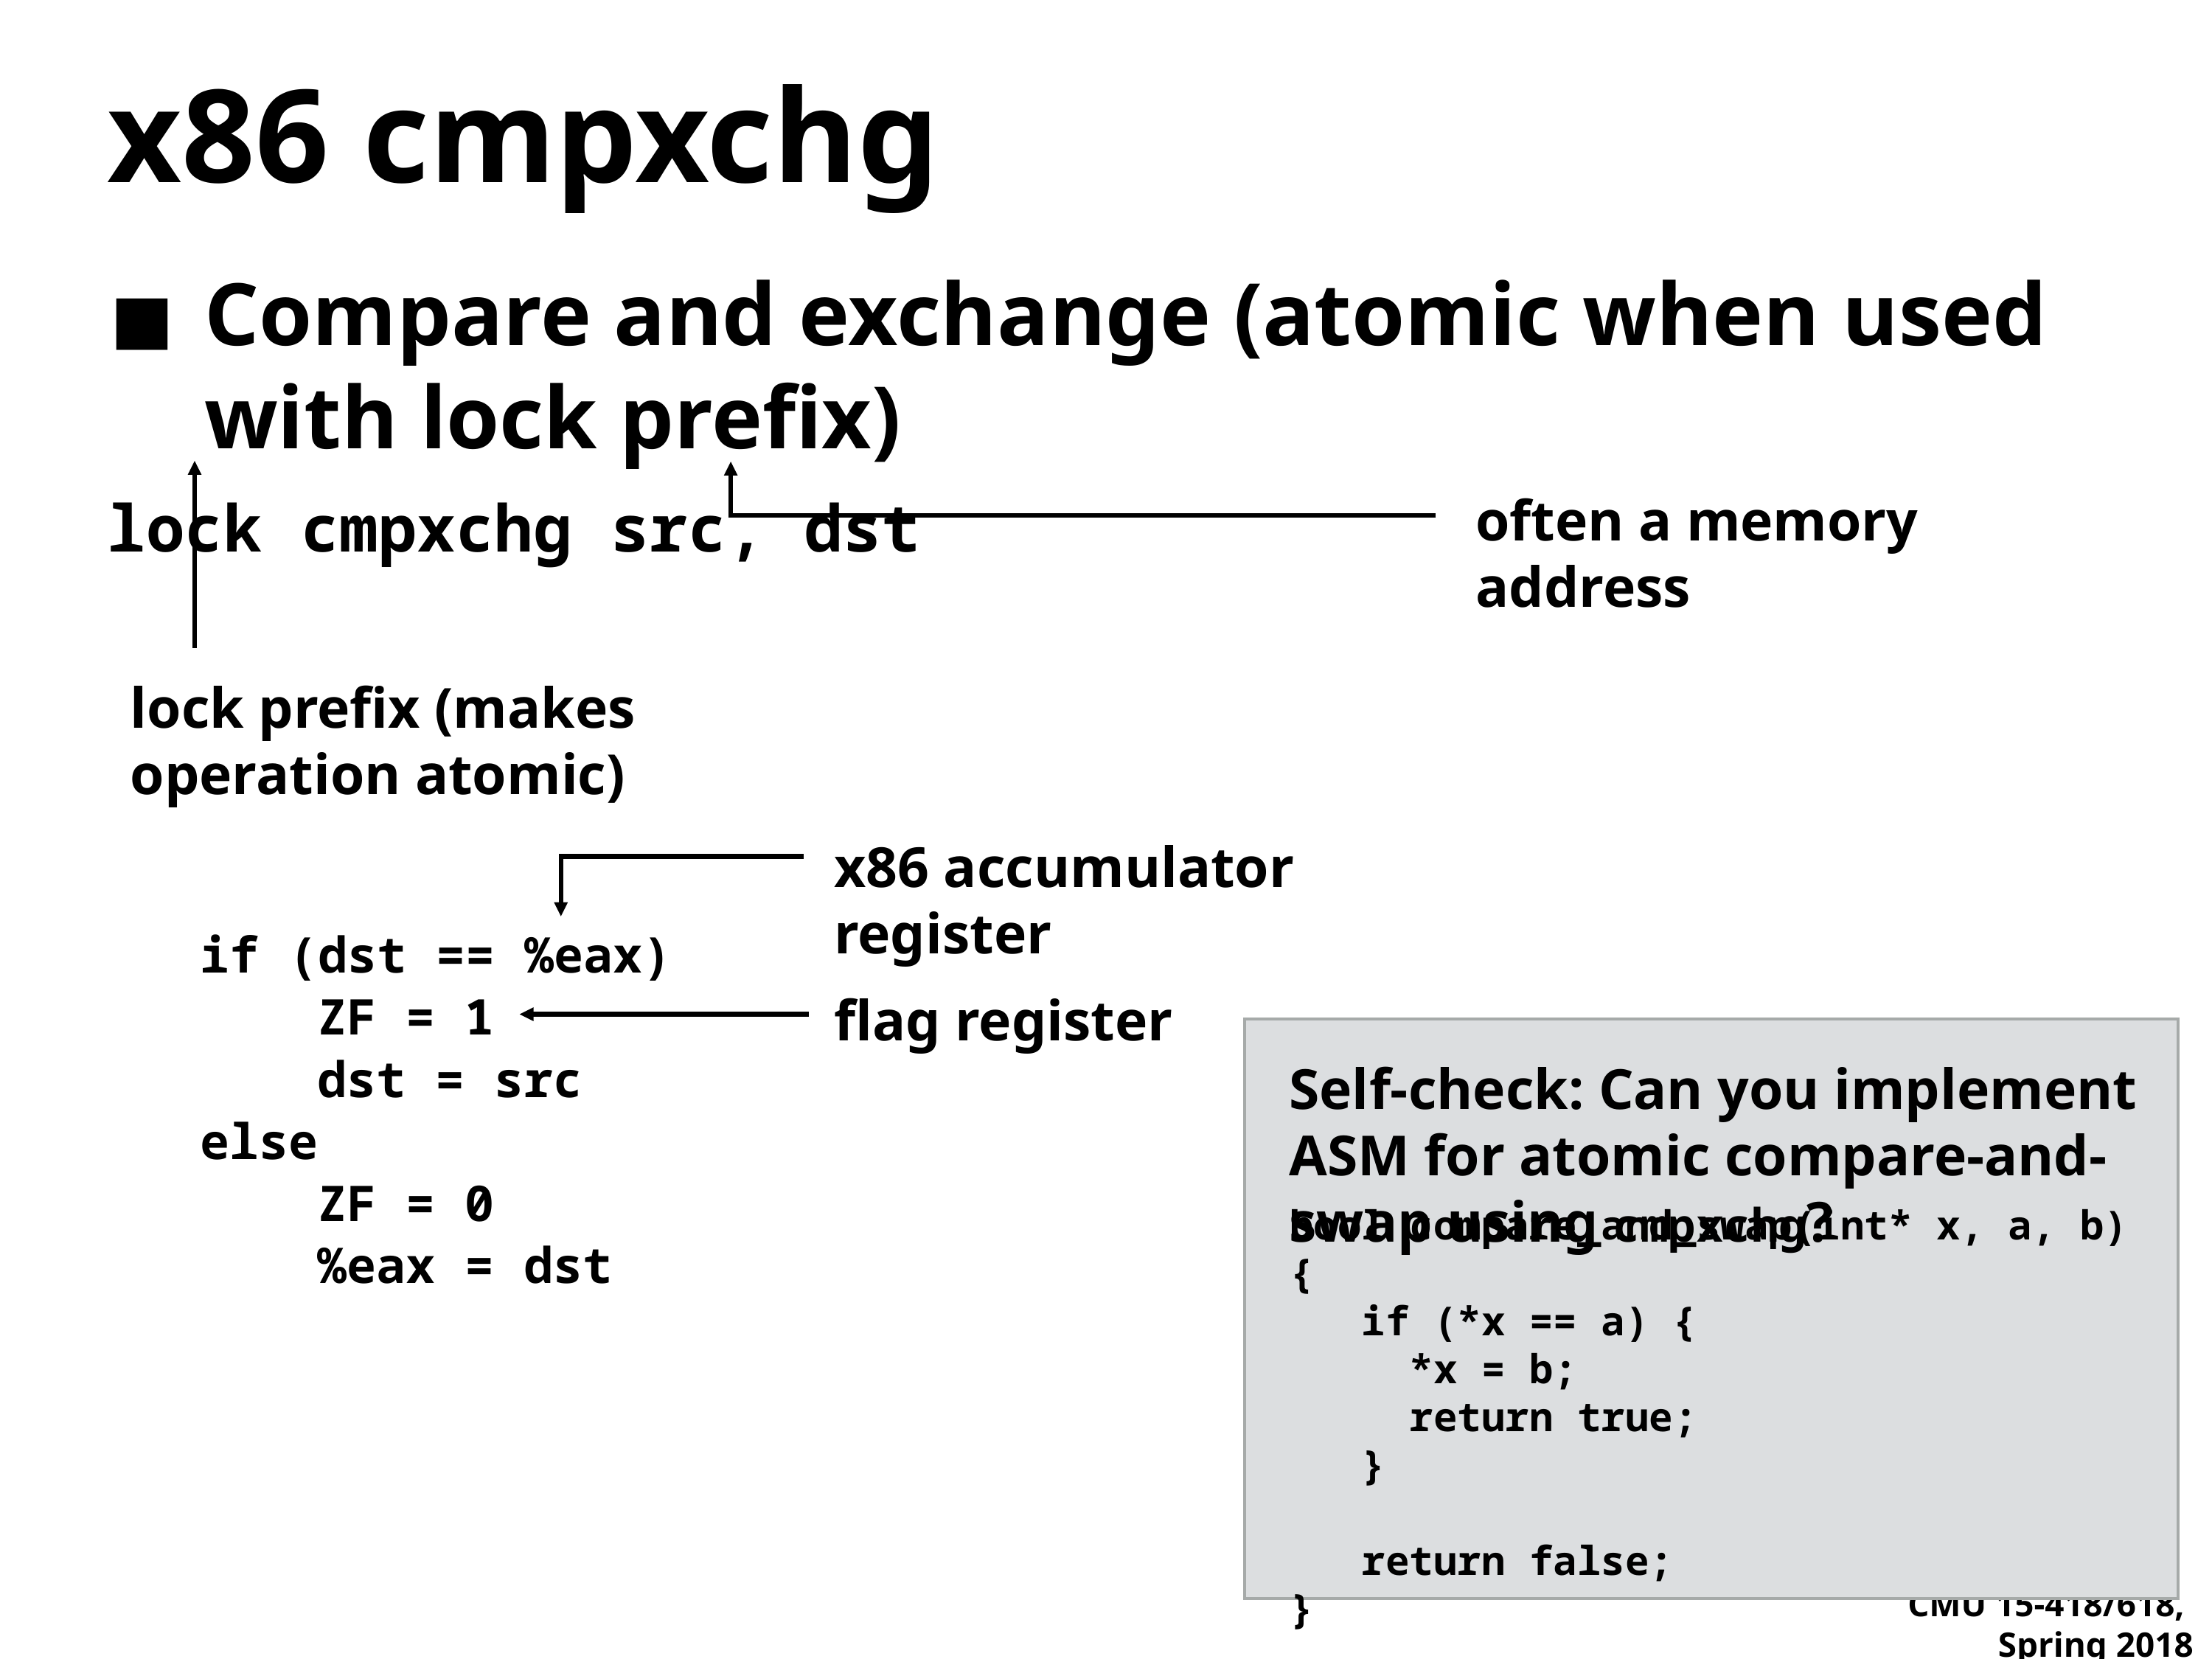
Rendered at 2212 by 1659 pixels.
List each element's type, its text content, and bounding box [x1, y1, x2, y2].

text_box [1245, 1019, 2178, 1599]
text_box x86 accumulator register [827, 826, 1341, 897]
text_box lock prefix (makes operation atomic) [124, 667, 874, 737]
text_box [189, 461, 200, 648]
text_box often a memory address [1470, 479, 1983, 550]
text_box [556, 856, 804, 917]
text_box [726, 462, 1436, 516]
text_box bool compare_and_swap(int* x, a, b) { if (*x == a) { *x = b; return true; } return false; } [1284, 1194, 2151, 1577]
text_box [519, 1009, 809, 1019]
title x86 cmpxchg [100, 47, 2056, 184]
text_box Self-check: Can you implement ASM for atomic compare-and-swap using cmpxchg? [1283, 1047, 2169, 1183]
list Compare and exchange (atomic when used with lock prefix) lock cmpxchg src, dst [100, 253, 2056, 494]
text_box if (dst == %eax) ZF = 1 dst = src else ZF = 0 %eax = dst [193, 917, 678, 1300]
text_box flag register [827, 978, 1341, 1050]
